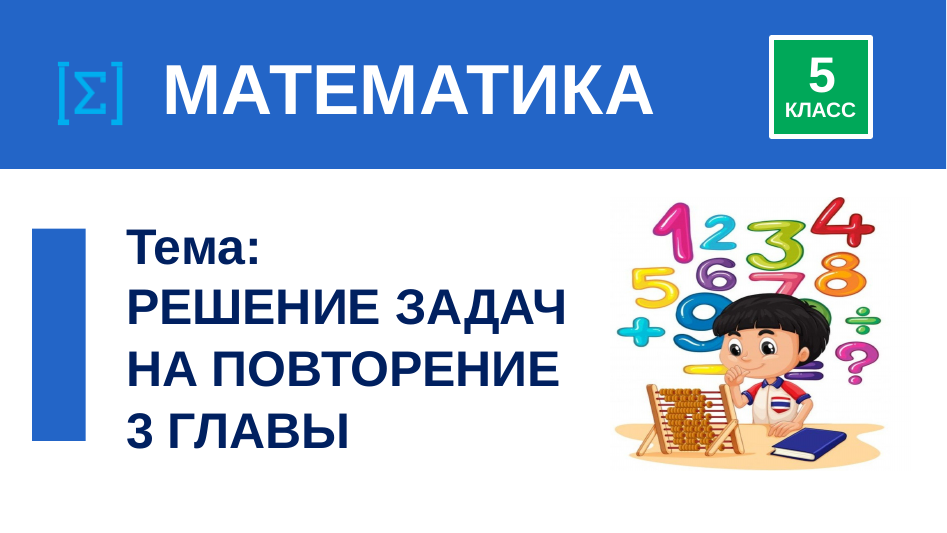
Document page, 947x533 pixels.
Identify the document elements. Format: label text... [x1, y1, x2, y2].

text_box Тема: РЕШЕНИЕ ЗАДАЧ НА ПОВТОРЕНИЕ 3 ГЛАВЫ [123, 212, 605, 459]
picture [610, 197, 912, 472]
text_box [32, 228, 86, 441]
title МАТЕМАТИКА [160, 39, 732, 131]
text_box [771, 122, 871, 137]
text_box КЛАСС [765, 94, 876, 122]
text_box 5 [772, 39, 874, 94]
picture [47, 53, 128, 135]
text_box [0, 0, 947, 169]
